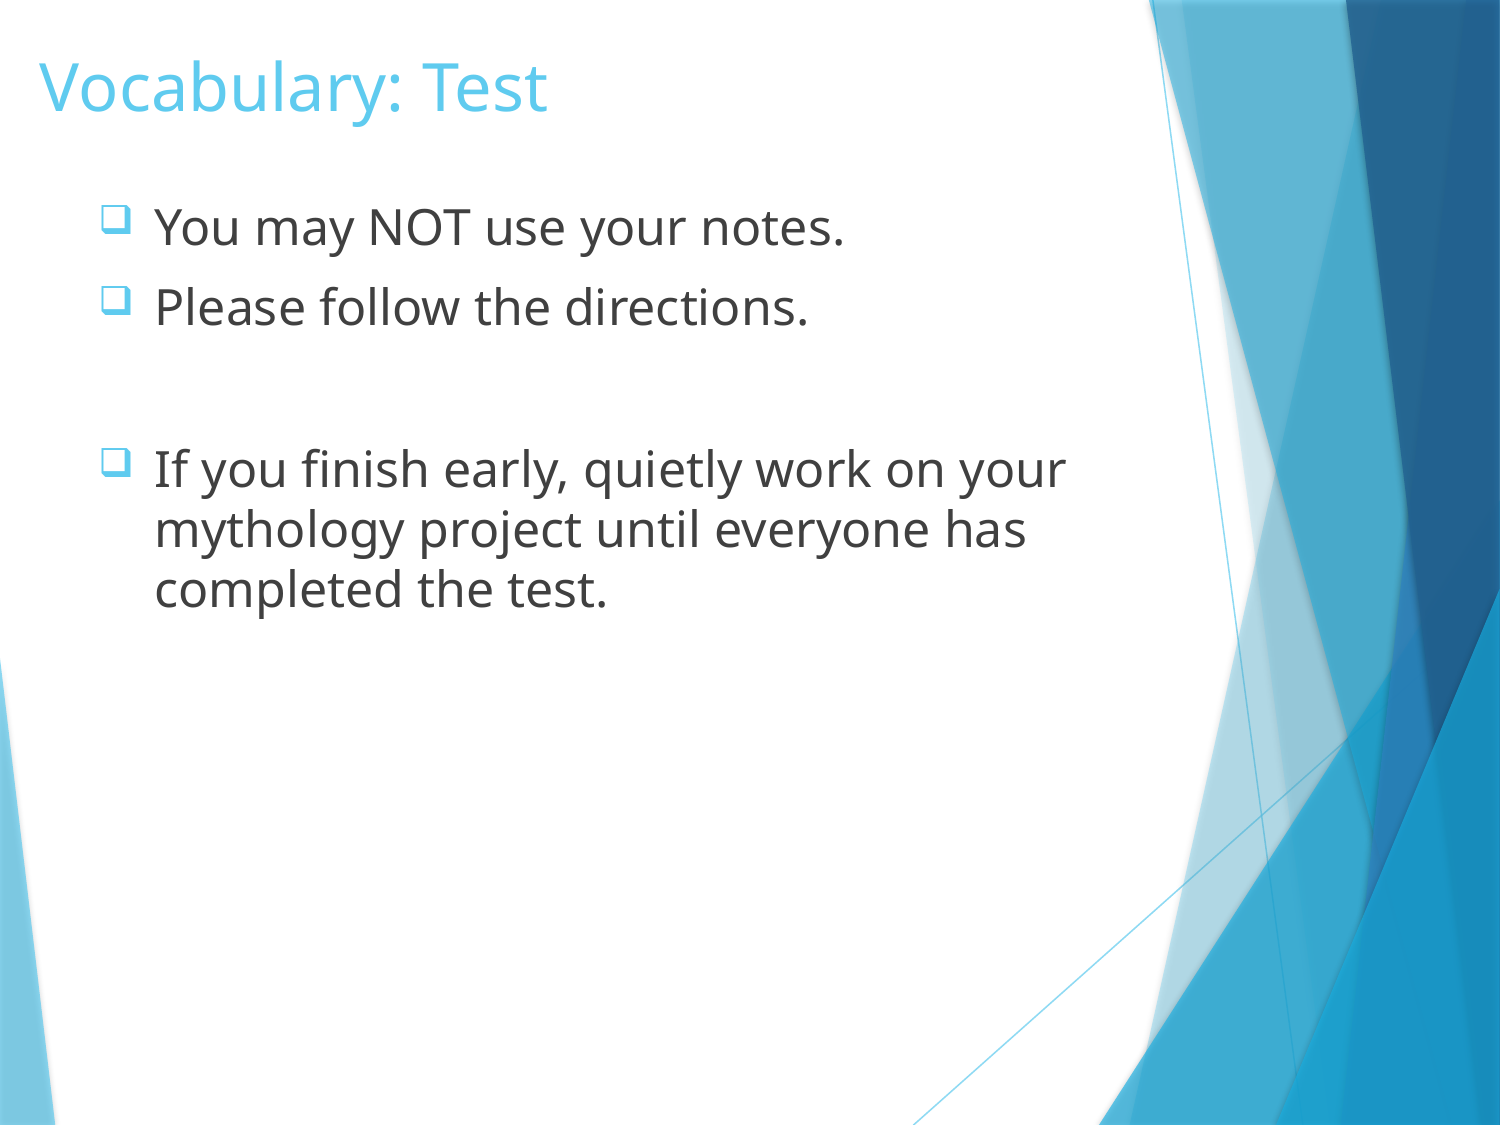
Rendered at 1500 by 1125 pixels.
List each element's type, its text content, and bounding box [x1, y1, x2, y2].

list You may NOT use your notes. Please follow the directions. If you finish early, quietly work on your mythology project until everyone has completed the test. [83, 187, 1288, 992]
title Vocabulary: Test [24, 37, 1083, 138]
